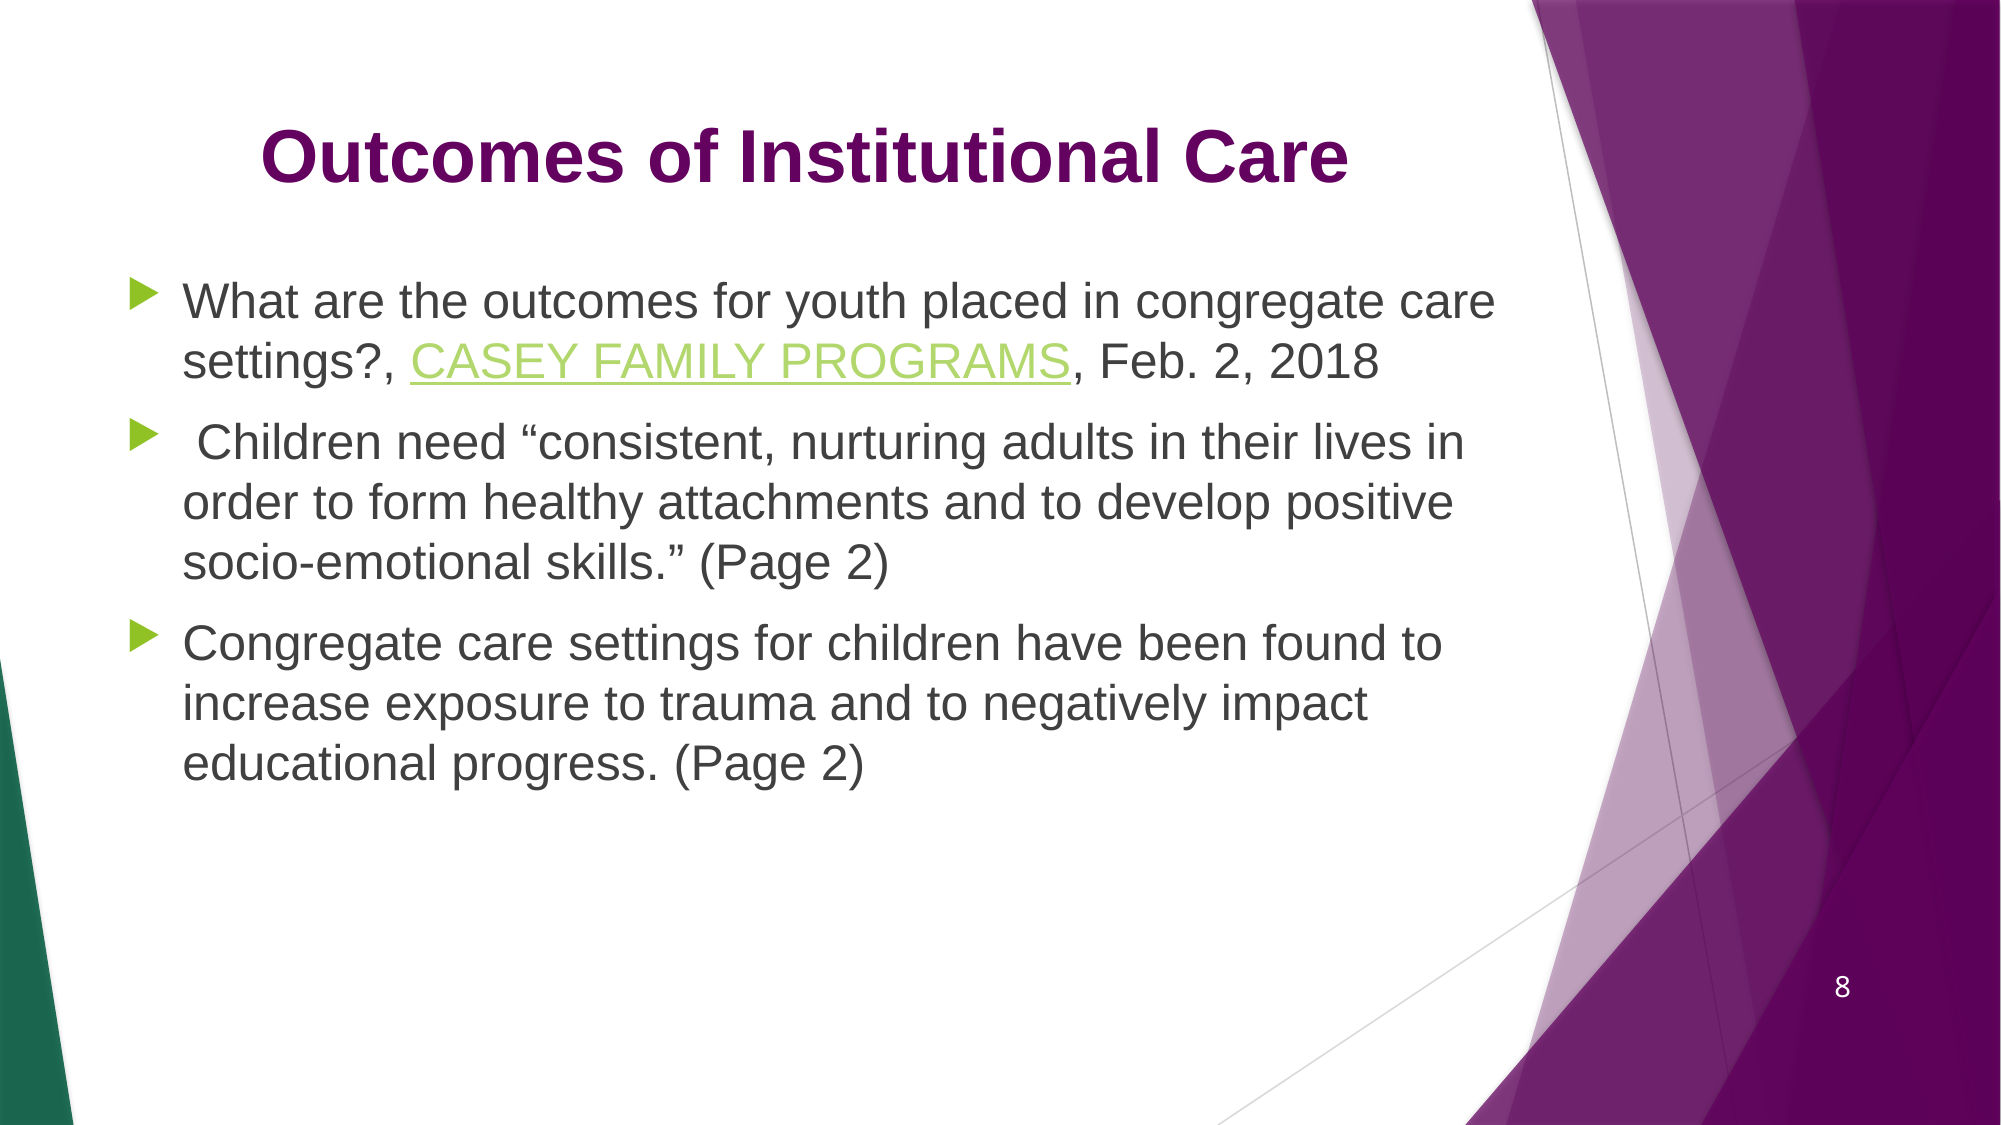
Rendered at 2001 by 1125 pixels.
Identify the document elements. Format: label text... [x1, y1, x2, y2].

slide_number 8 [1754, 958, 1867, 1019]
list What are the outcomes for youth placed in congregate care settings?, CASEY FAMILY PROGRAMS, Feb. 2, 2018 Children need “consistent, nurturing adults in their lives in order to form healthy attachments and to develop positive socio-emotional skills.” (Page 2) Congregate care settings for children have been found to increase exposure to trauma and to negatively impact educational progress. (Page 2) [111, 261, 1522, 959]
title Outcomes of Institutional Care [111, 99, 1522, 261]
